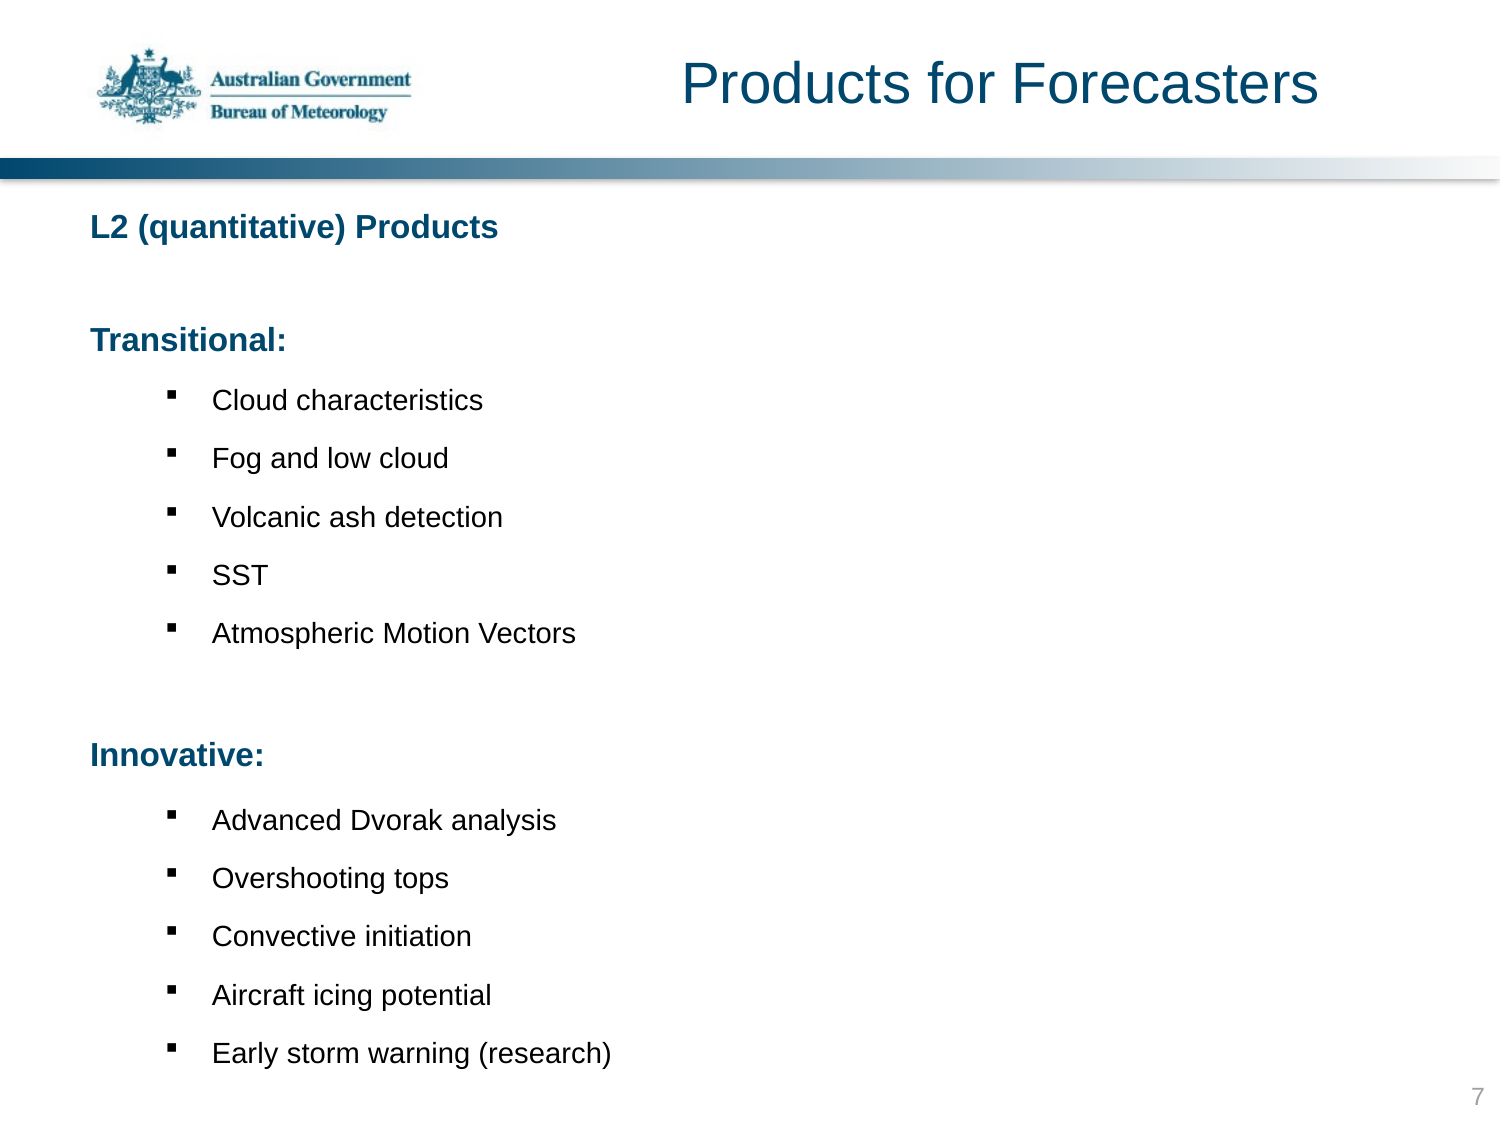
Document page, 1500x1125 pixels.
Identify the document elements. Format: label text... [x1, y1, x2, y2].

title Products for Forecasters [501, 3, 1500, 157]
picture [77, 33, 437, 142]
list L2 (quantitative) Products Transitional: Cloud characteristics Fog and low cloud Volcanic ash detection SST Atmospheric Motion Vectors Innovative: Advanced Dvorak analysis Overshooting tops Convective initiation Aircraft icing potential Early storm warning (research) [75, 187, 1425, 1079]
slide_number 7 [1149, 1065, 1500, 1125]
picture [48, 158, 52, 179]
picture [6, 158, 10, 179]
